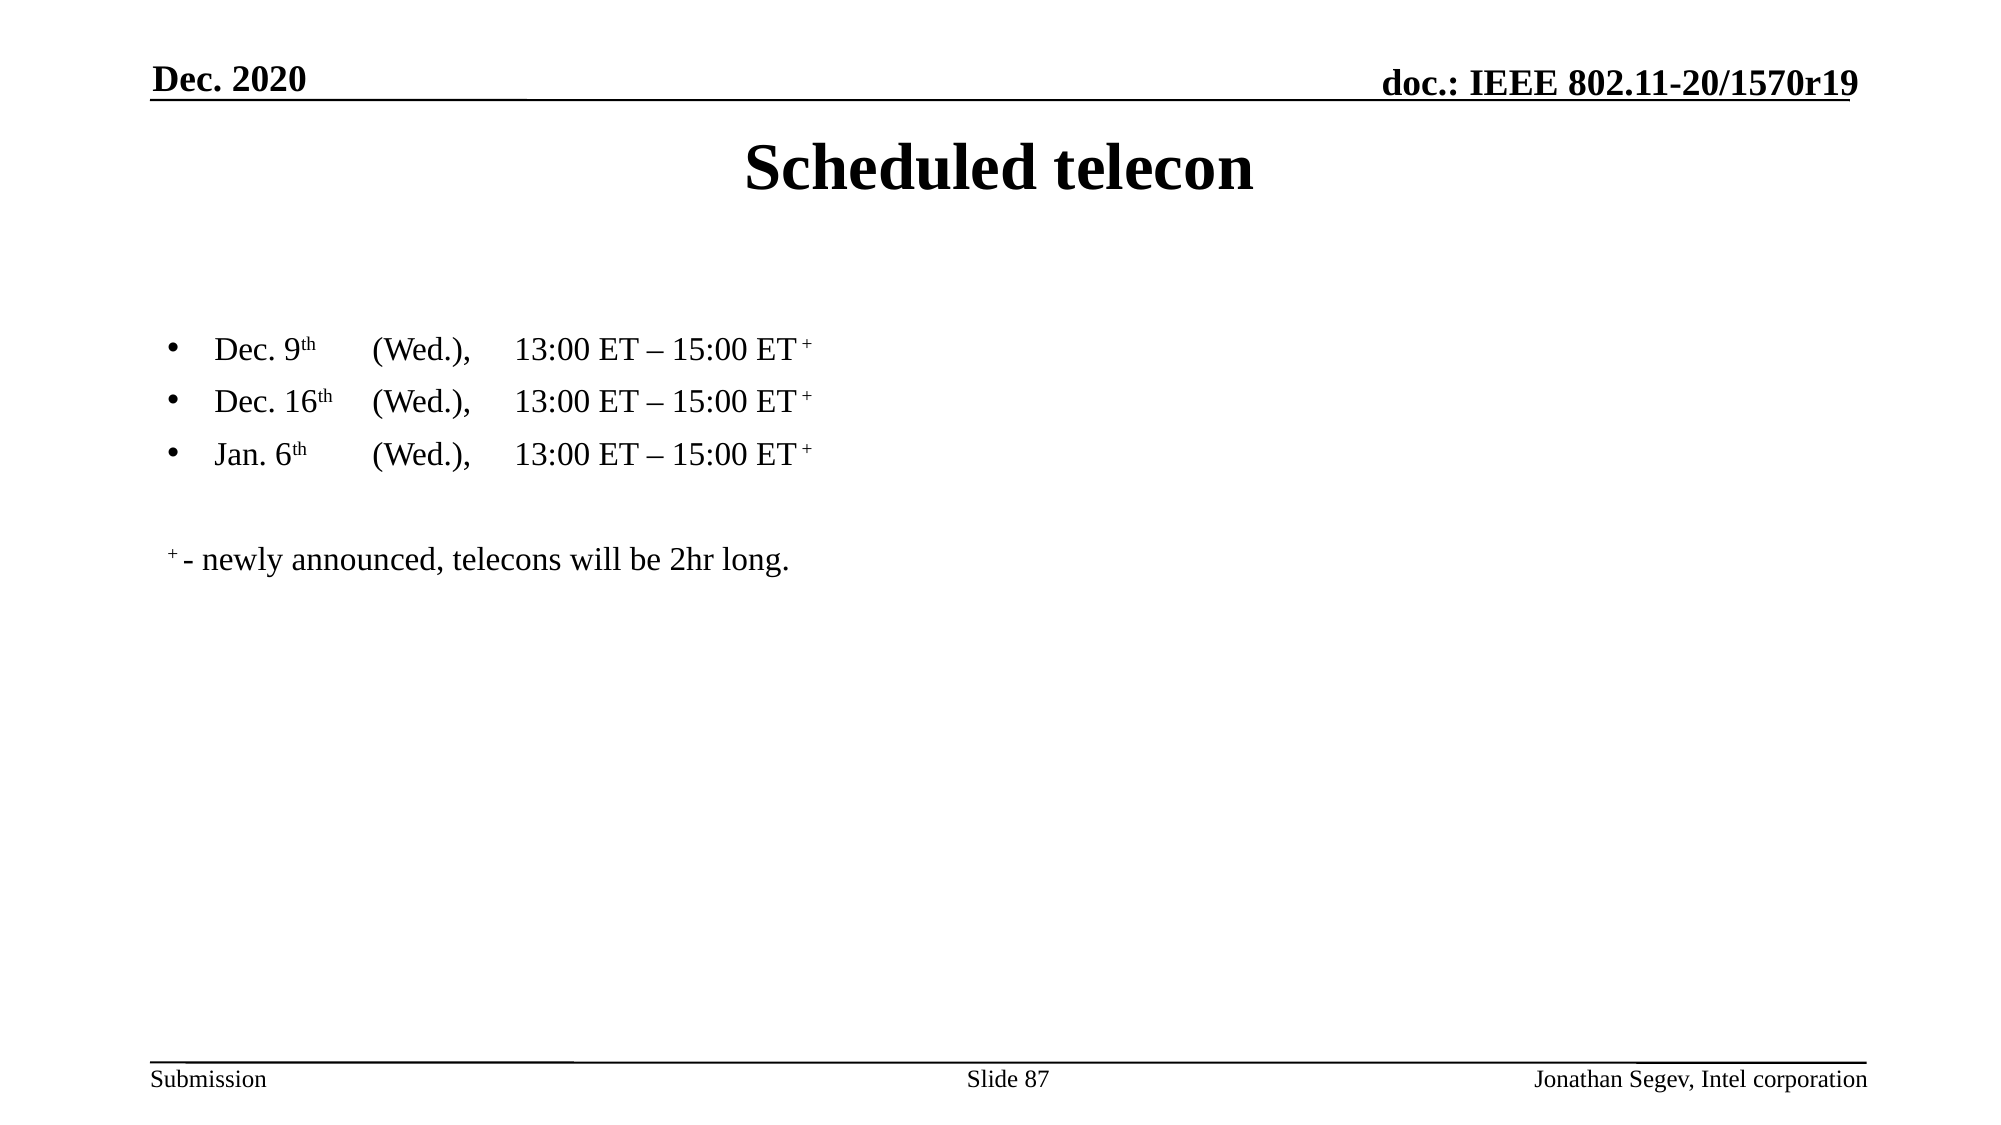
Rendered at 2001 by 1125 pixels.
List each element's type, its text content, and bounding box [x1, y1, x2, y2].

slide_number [152, 54, 563, 100]
text_box Dec. 9th (Wed.), 13:00 ET – 15:00 ET + Dec. 16th (Wed.), 13:00 ET – 15:00 ET + Jan. 6th (Wed.), 13:00 ET – 15:00 ET + + - newly announced, telecons will be 2hr long. [152, 267, 1960, 1010]
slide_number Slide 87 [950, 1061, 1067, 1123]
footer Jonathan Segev, Intel corporation [1171, 1061, 1869, 1093]
title Scheduled telecon [149, 112, 1850, 215]
